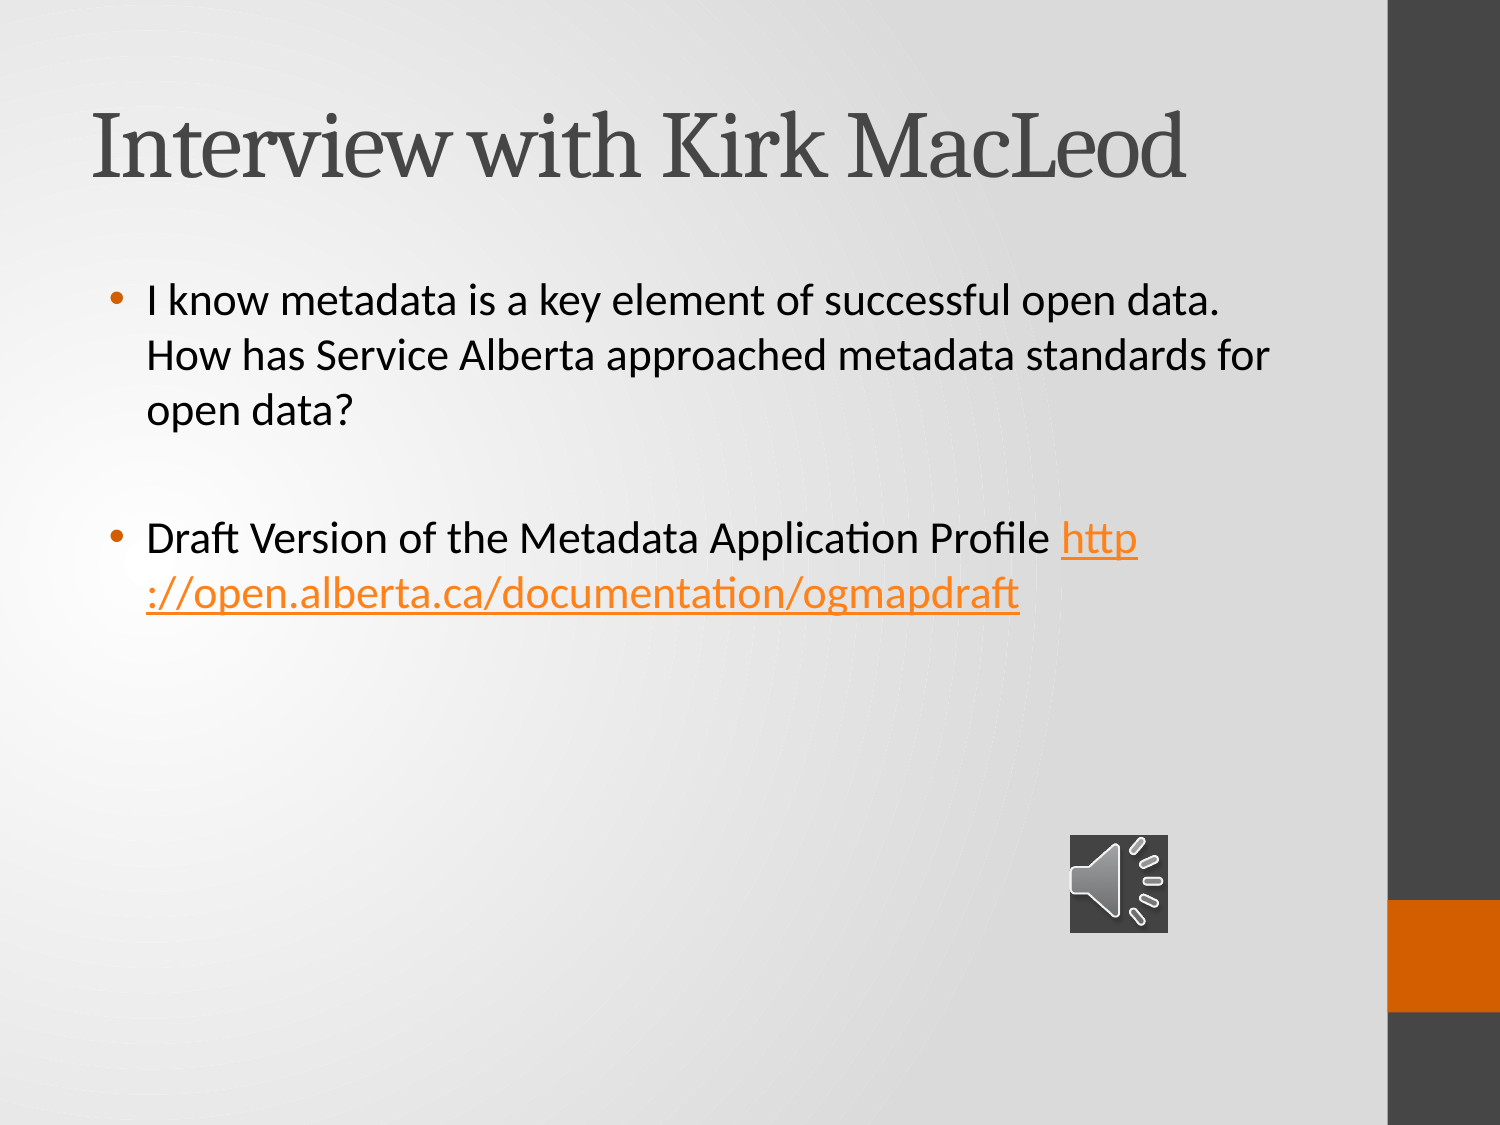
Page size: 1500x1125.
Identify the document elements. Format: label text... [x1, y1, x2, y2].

title Interview with Kirk MacLeod [75, 45, 1325, 233]
list I know metadata is a key element of successful open data. How has Service Alberta approached metadata standards for open data? Draft Version of the Metadata Application Profile http://open.alberta.ca/documentation/ogmapdraft [75, 262, 1325, 1050]
picture [1068, 833, 1170, 935]
